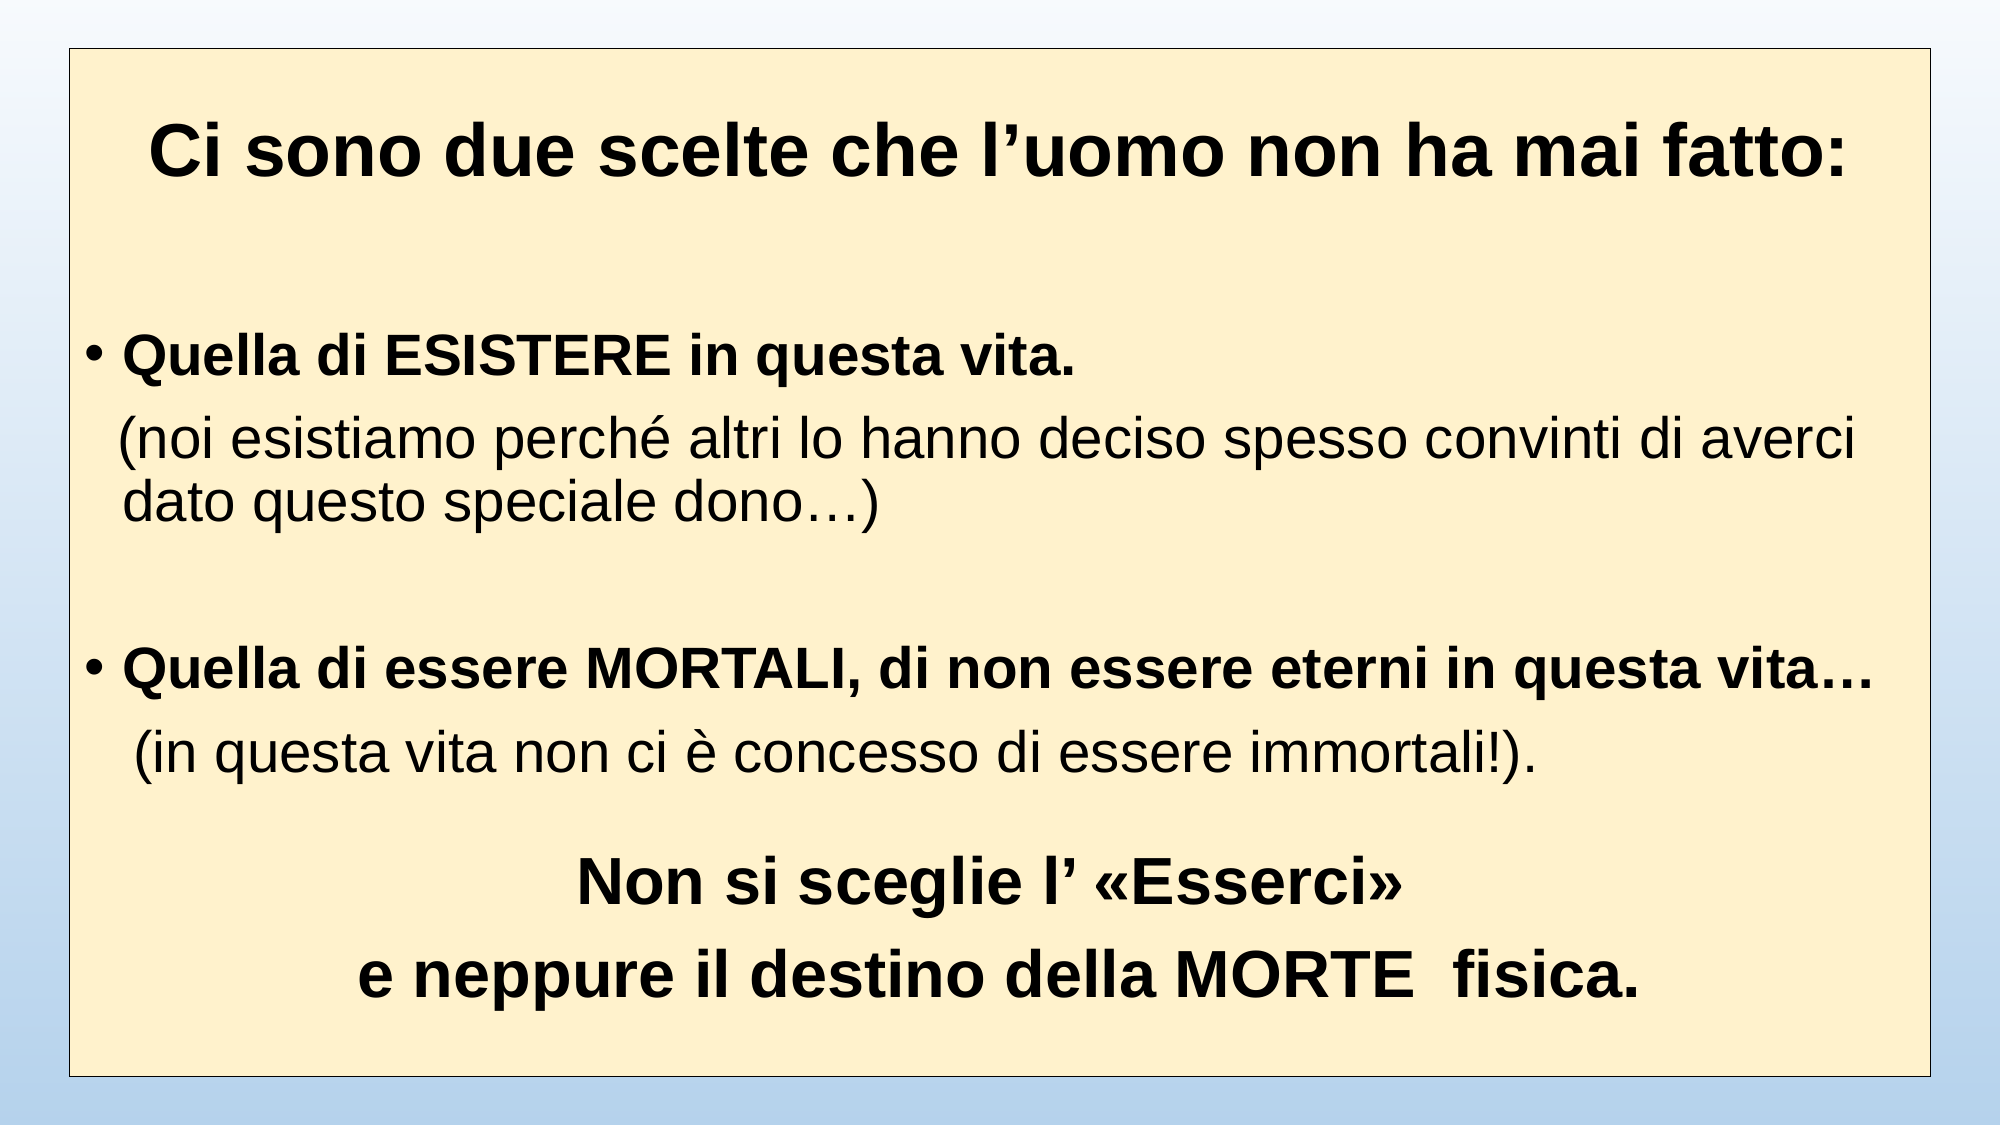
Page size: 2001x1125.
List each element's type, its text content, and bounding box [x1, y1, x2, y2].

list Ci sono due scelte che l’uomo non ha mai fatto: Quella di ESISTERE in questa vita. (noi esistiamo perché altri lo hanno deciso spesso convinti di averci dato questo speciale dono…) Quella di essere MORTALI, di non essere eterni in questa vita… (in questa vita non ci è concesso di essere immortali!). Non si sceglie l’ «Esserci» e neppure il destino della MORTE fisica. [69, 48, 1931, 1077]
